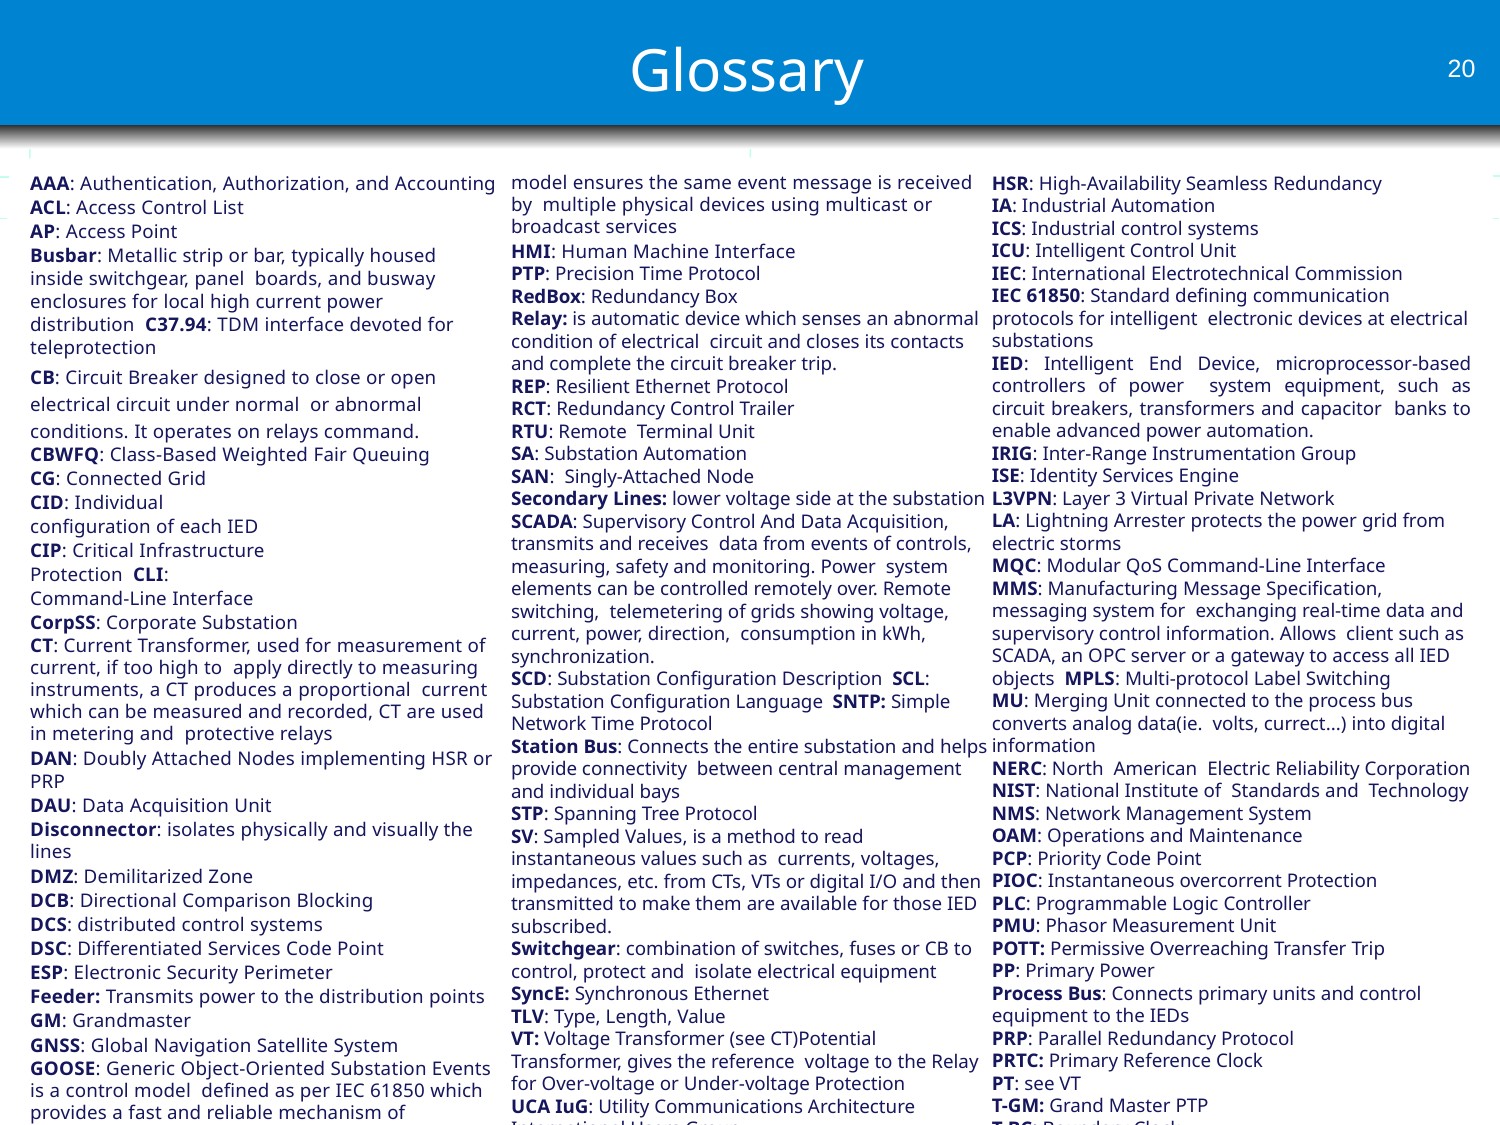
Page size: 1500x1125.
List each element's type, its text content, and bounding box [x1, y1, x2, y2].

title Glossary [0, 0, 1500, 138]
text_box AAA: Authentication, Authorization, and Accounting ACL: Access Control List AP: Access Point Busbar: Metallic strip or bar, typically housed inside switchgear, panel boards, and busway enclosures for local high current power distribution C37.94: TDM interface devoted for teleprotection CB: Circuit Breaker designed to close or open electrical circuit under normal or abnormal conditions. It operates on relays command. CBWFQ: Class-Based Weighted Fair Queuing CG: Connected Grid CID: Individual configuration of each IED CIP: Critical Infrastructure Protection CLI: Command-Line Interface CorpSS: Corporate Substation CT: Current Transformer, used for measurement of current, if too high to apply directly to measuring instruments, a CT produces a proportional current which can be measured and recorded, CT are used in metering and protective relays DAN: Doubly Attached Nodes implementing HSR or PRP DAU: Data Acquisition Unit Disconnector: isolates physically and visually the lines DMZ: Demilitarized Zone DCB: Directional Comparison Blocking DCS: distributed control systems DSC: Differentiated Services Code Point ESP: Electronic Security Perimeter Feeder: Transmits power to the distribution points GM: Grandmaster GNSS: Global Navigation Satellite System GOOSE: Generic Object-Oriented Substation Events is a control model defined as per IEC 61850 which provides a fast and reliable mechanism of transferring event data over entire electrical substation networks. When implemented, this model ensures the same event message is received by multiple physical devices using multicast or broadcast services HMI: Human Machine Interface PTP: Precision Time Protocol RedBox: Redundancy Box Relay: is automatic device which senses an abnormal condition of electrical circuit and closes its contacts and complete the circuit breaker trip. REP: Resilient Ethernet Protocol RCT: Redundancy Control Trailer RTU: Remote Terminal Unit SA: Substation Automation SAN: Singly-Attached Node Secondary Lines: lower voltage side at the substation SCADA: Supervisory Control And Data Acquisition, transmits and receives data from events of controls, measuring, safety and monitoring. Power system elements can be controlled remotely over. Remote switching, telemetering of grids showing voltage, current, power, direction, consumption in kWh, synchronization. SCD: Substation Configuration Description SCL: Substation Configuration Language SNTP: Simple Network Time Protocol Station Bus: Connects the entire substation and helps provide connectivity between central management and individual bays STP: Spanning Tree Protocol SV: Sampled Values, is a method to read instantaneous values such as currents, voltages, impedances, etc. from CTs, VTs or digital I/O and then transmitted to make them are available for those IED subscribed. Switchgear: combination of switches, fuses or CB to control, protect and isolate electrical equipment SyncE: Synchronous Ethernet TLV: Type, Length, Value VT: Voltage Transformer (see CT)Potential Transformer, gives the reference voltage to the Relay for Over-voltage or Under-voltage Protection UCA IuG: Utility Communications Architecture International Users Group VDAN: Virtual D HQoS: Hierarchical Quality of Service HSR: High-Availability Seamless Redundancy IA: Industrial Automation ICS: Industrial control systems ICU: Intelligent Control Unit IEC: International Electrotechnical Commission IEC 61850: Standard defining communication protocols for intelligent electronic devices at electrical substations IED: Intelligent End Device, microprocessor-based controllers of power system equipment, such as circuit breakers, transformers and capacitor banks to enable advanced power automation. IRIG: Inter-Range Instrumentation Group ISE: Identity Services Engine L3VPN: Layer 3 Virtual Private Network LA: Lightning Arrester protects the power grid from electric storms MQC: Modular QoS Command-Line Interface MMS: Manufacturing Message Specification, messaging system for exchanging real-time data and supervisory control information. Allows client such as SCADA, an OPC server or a gateway to access all IED objects MPLS: Multi-protocol Label Switching MU: Merging Unit connected to the process bus converts analog data(ie. volts, currect...) into digital information NERC: North American Electric Reliability Corporation NIST: National Institute of Standards and Technology NMS: Network Management System OAM: Operations and Maintenance PCP: Priority Code Point PIOC: Instantaneous overcorrent Protection PLC: Programmable Logic Controller PMU: Phasor Measurement Unit POTT: Permissive Overreaching Transfer Trip PP: Primary Power Process Bus: Connects primary units and control equipment to the IEDs PRP: Parallel Redundancy Protocol PRTC: Primary Reference Clock PT: see VT T-GM: Grand Master PTP T-BC: Boundary Clock T-TSC: Slave Clock [28, 167, 1471, 1125]
